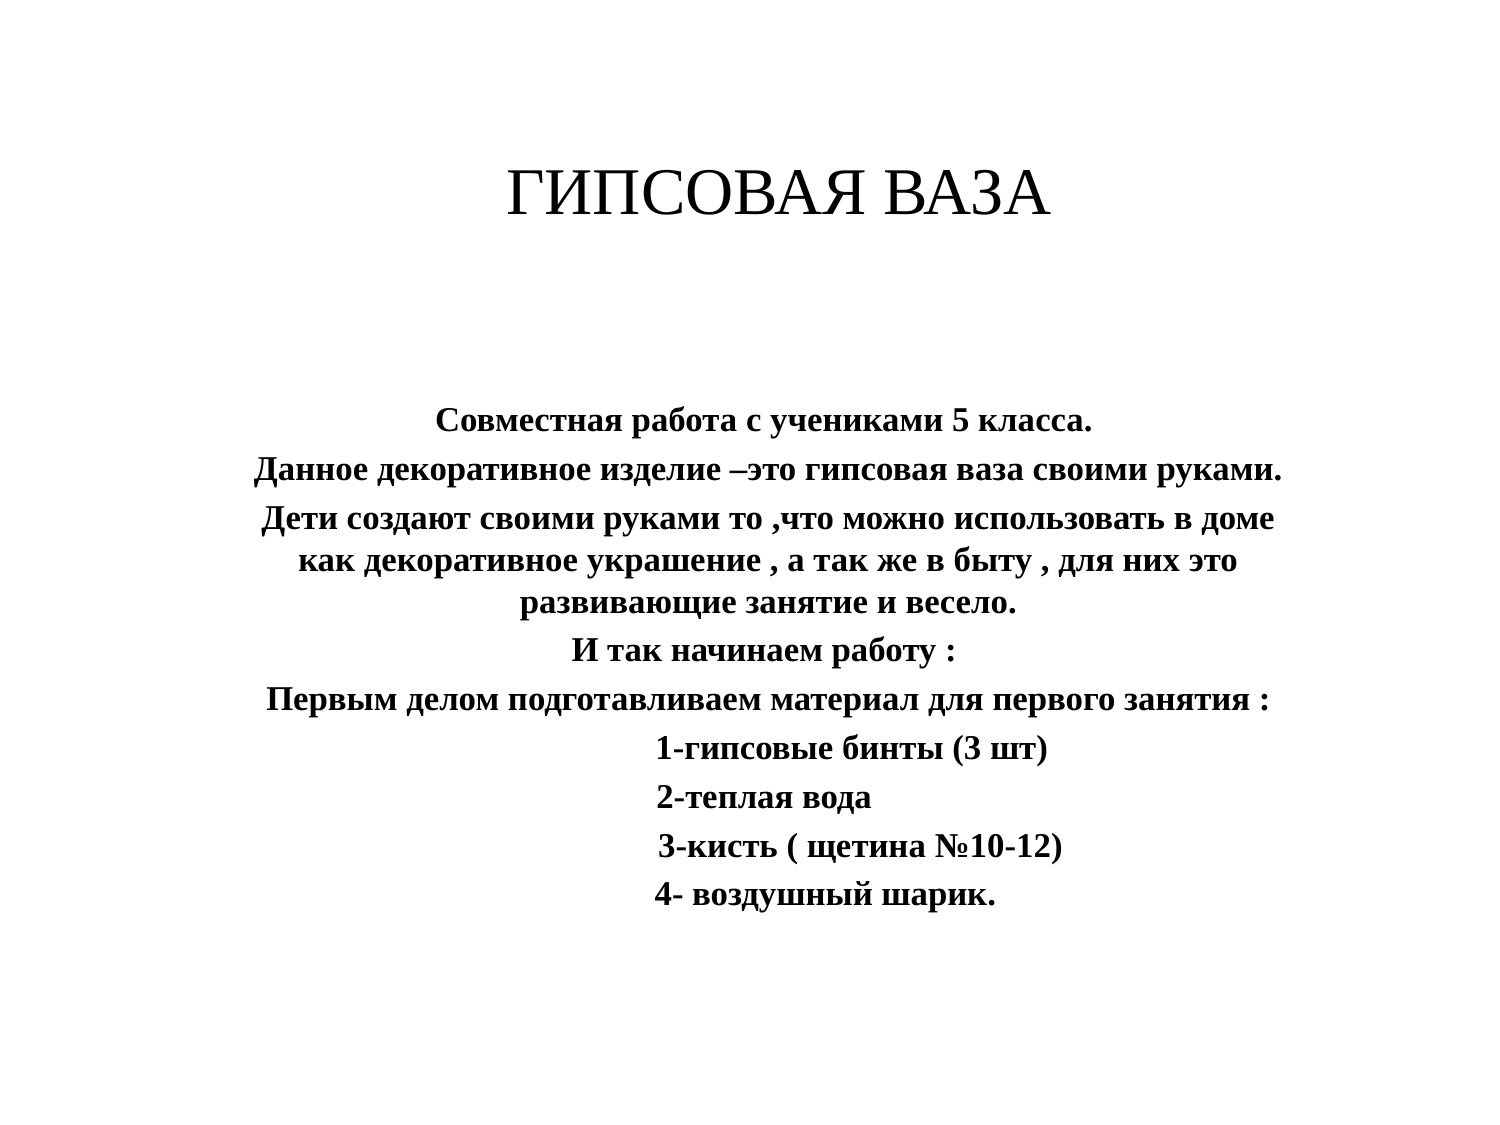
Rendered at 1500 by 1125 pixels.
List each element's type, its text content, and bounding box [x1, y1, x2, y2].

subtitle Совместная работа с учениками 5 класса. Данное декоративное изделие –это гипсовая ваза своими руками. Дети создают своими руками то ,что можно использовать в доме как декоративное украшение , а так же в быту , для них это развивающие занятие и весело. И так начинаем работу : Первым делом подготавливаем материал для первого занятия : 1-гипсовые бинты (3 шт) 2-теплая вода 3-кисть ( щетина №10-12) 4- воздушный шарик. [237, 350, 1300, 963]
title ГИПСОВАЯ ВАЗА [99, 75, 1375, 300]
